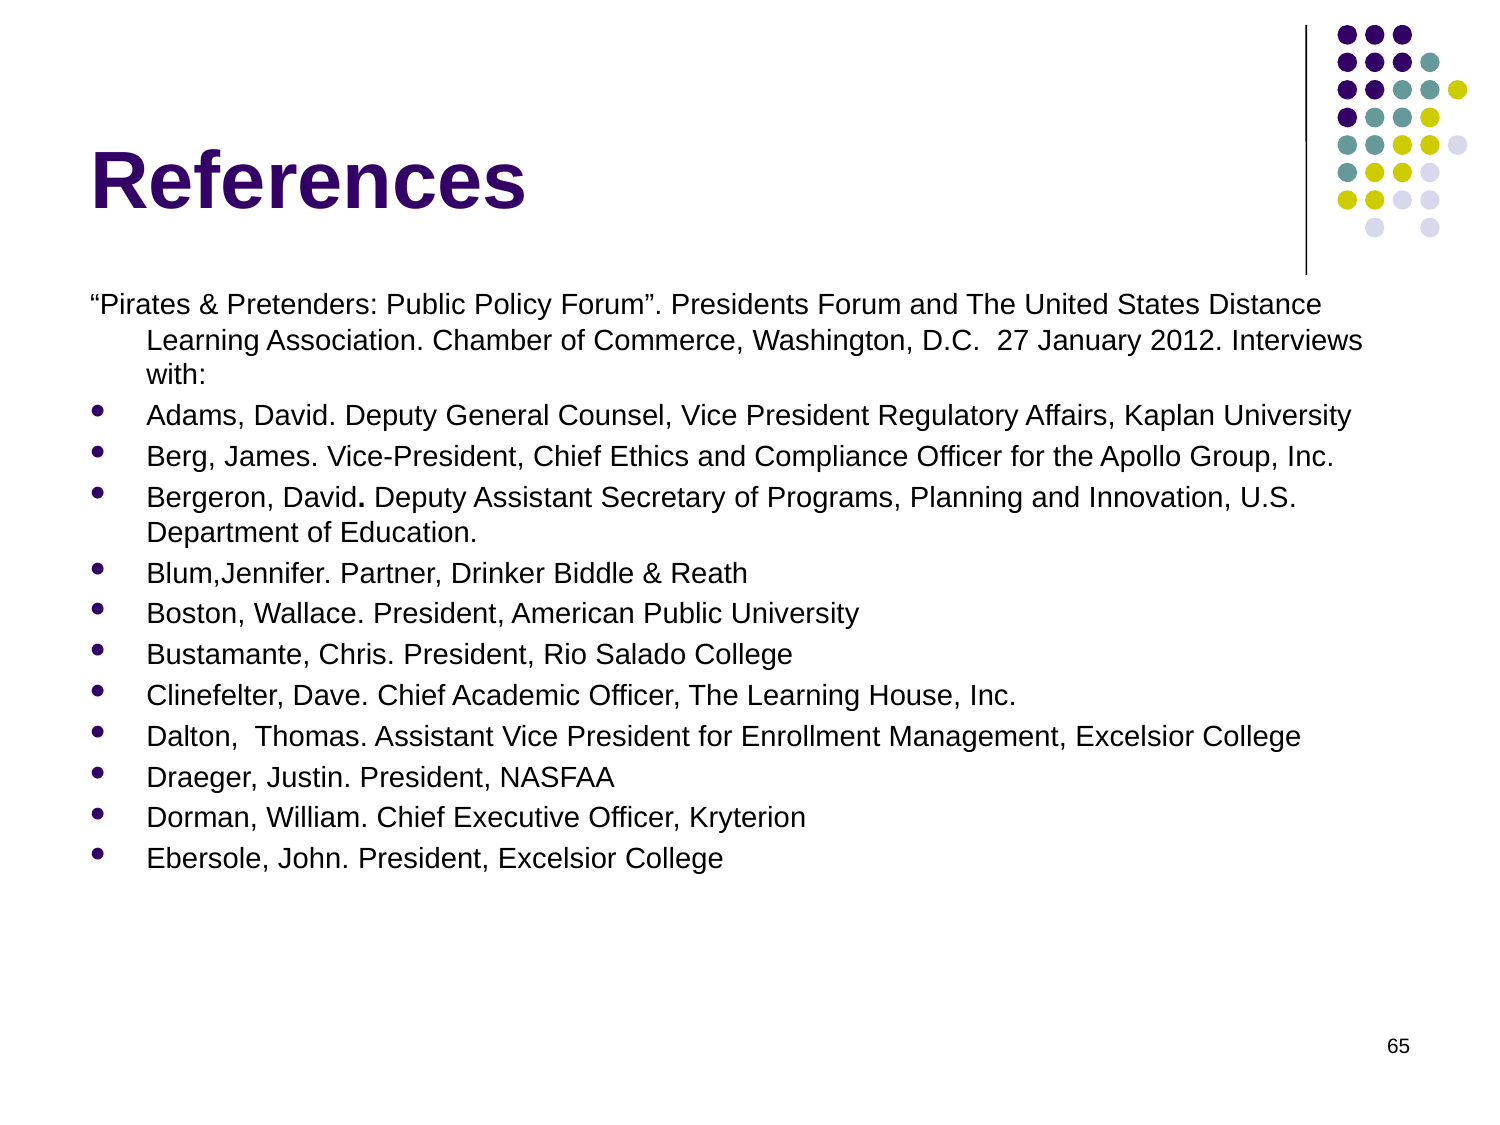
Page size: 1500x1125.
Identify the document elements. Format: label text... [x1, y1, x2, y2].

list “Pirates & Pretenders: Public Policy Forum”. Presidents Forum and The United States Distance Learning Association. Chamber of Commerce, Washington, D.C. 27 January 2012. Interviews with: Adams, David. Deputy General Counsel, Vice President Regulatory Affairs, Kaplan University Berg, James. Vice-President, Chief Ethics and Compliance Officer for the Apollo Group, Inc. Bergeron, David. Deputy Assistant Secretary of Programs, Planning and Innovation, U.S. Department of Education. Blum,Jennifer. Partner, Drinker Biddle & Reath Boston, Wallace. President, American Public University Bustamante, Chris. President, Rio Salado College Clinefelter, Dave. Chief Academic Officer, The Learning House, Inc. Dalton, Thomas. Assistant Vice President for Enrollment Management, Excelsior College Draeger, Justin. President, NASFAA Dorman, William. Chief Executive Officer, Kryterion Ebersole, John. President, Excelsior College [74, 237, 1426, 962]
title References [74, 19, 1313, 233]
slide_number 65 [1074, 1024, 1426, 1101]
